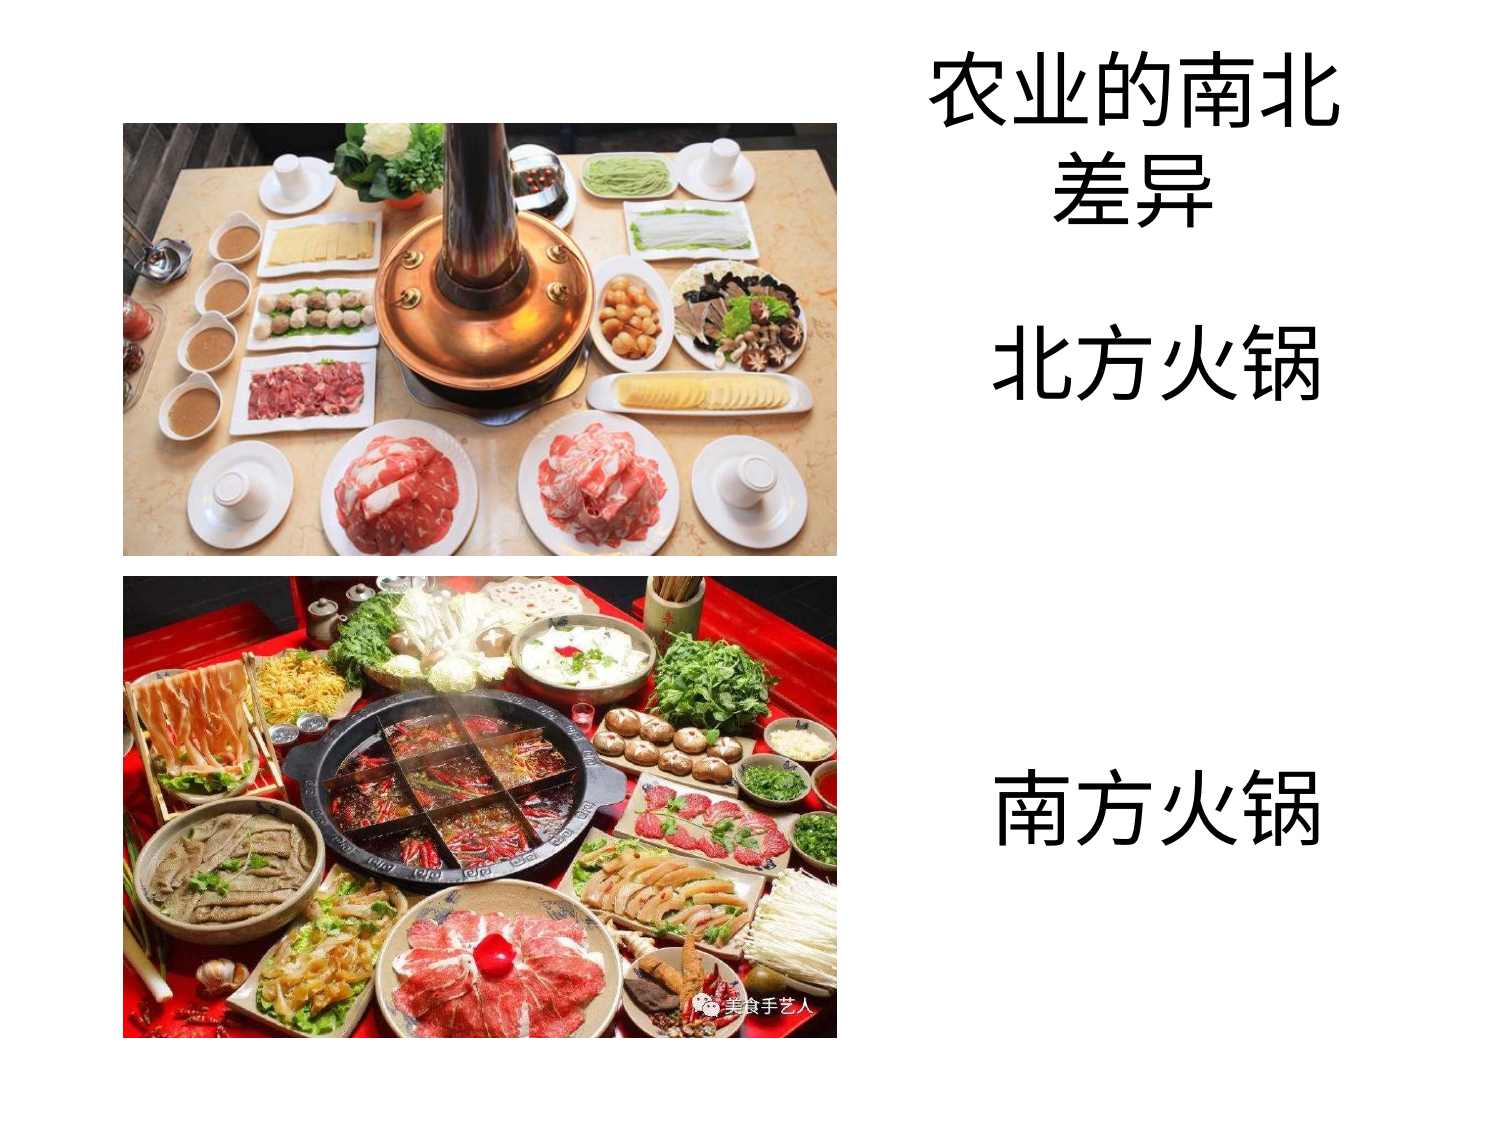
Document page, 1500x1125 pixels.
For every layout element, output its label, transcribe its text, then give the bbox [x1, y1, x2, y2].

picture [123, 122, 837, 556]
text_box 北方火锅 [913, 303, 1402, 419]
text_box 南方火锅 [913, 749, 1402, 864]
text_box 农业的南北差异 [890, 31, 1379, 246]
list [123, 576, 838, 1038]
